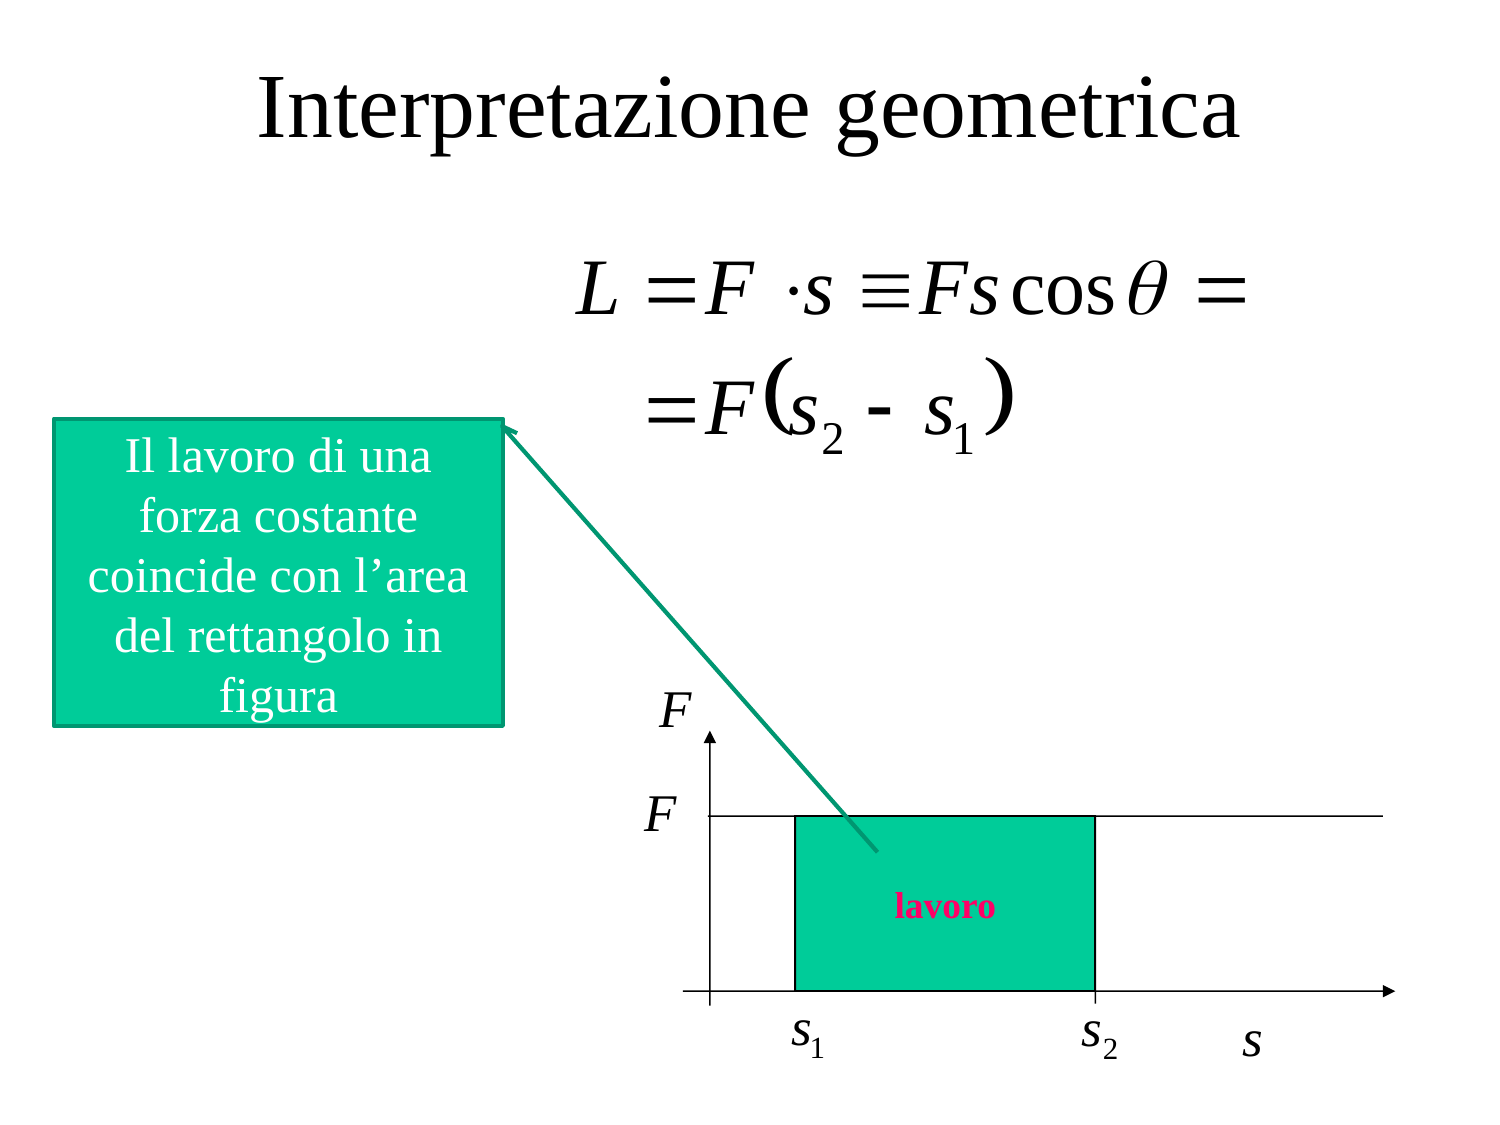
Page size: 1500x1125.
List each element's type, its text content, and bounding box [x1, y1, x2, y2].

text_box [634, 679, 1396, 1070]
text_box Il lavoro di una forza costante coincide con l’area del rettangolo in figura [52, 417, 726, 728]
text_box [561, 243, 1249, 471]
title Interpretazione geometrica [112, 7, 1388, 195]
